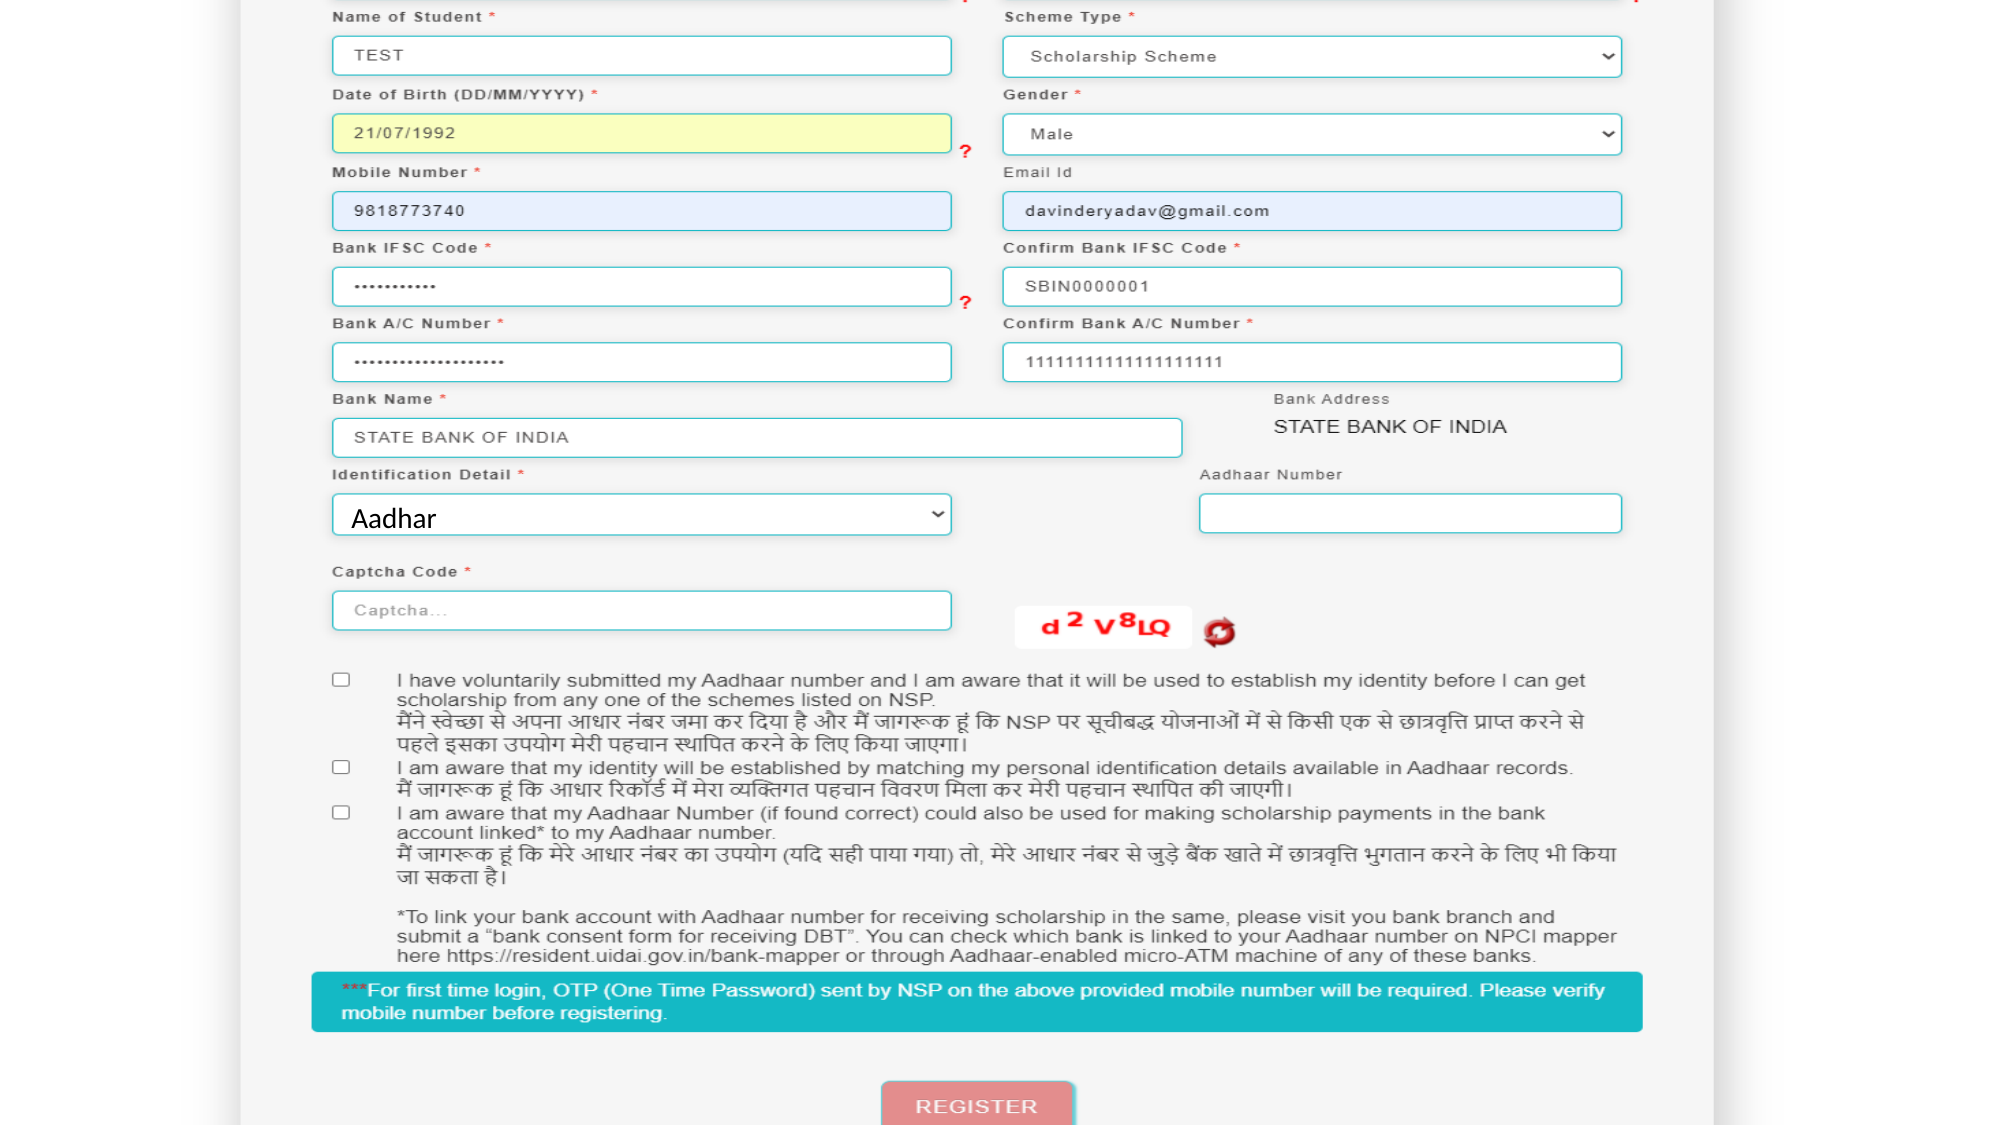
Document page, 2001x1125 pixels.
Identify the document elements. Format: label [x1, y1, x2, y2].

text_box [51, 0, 1942, 1125]
